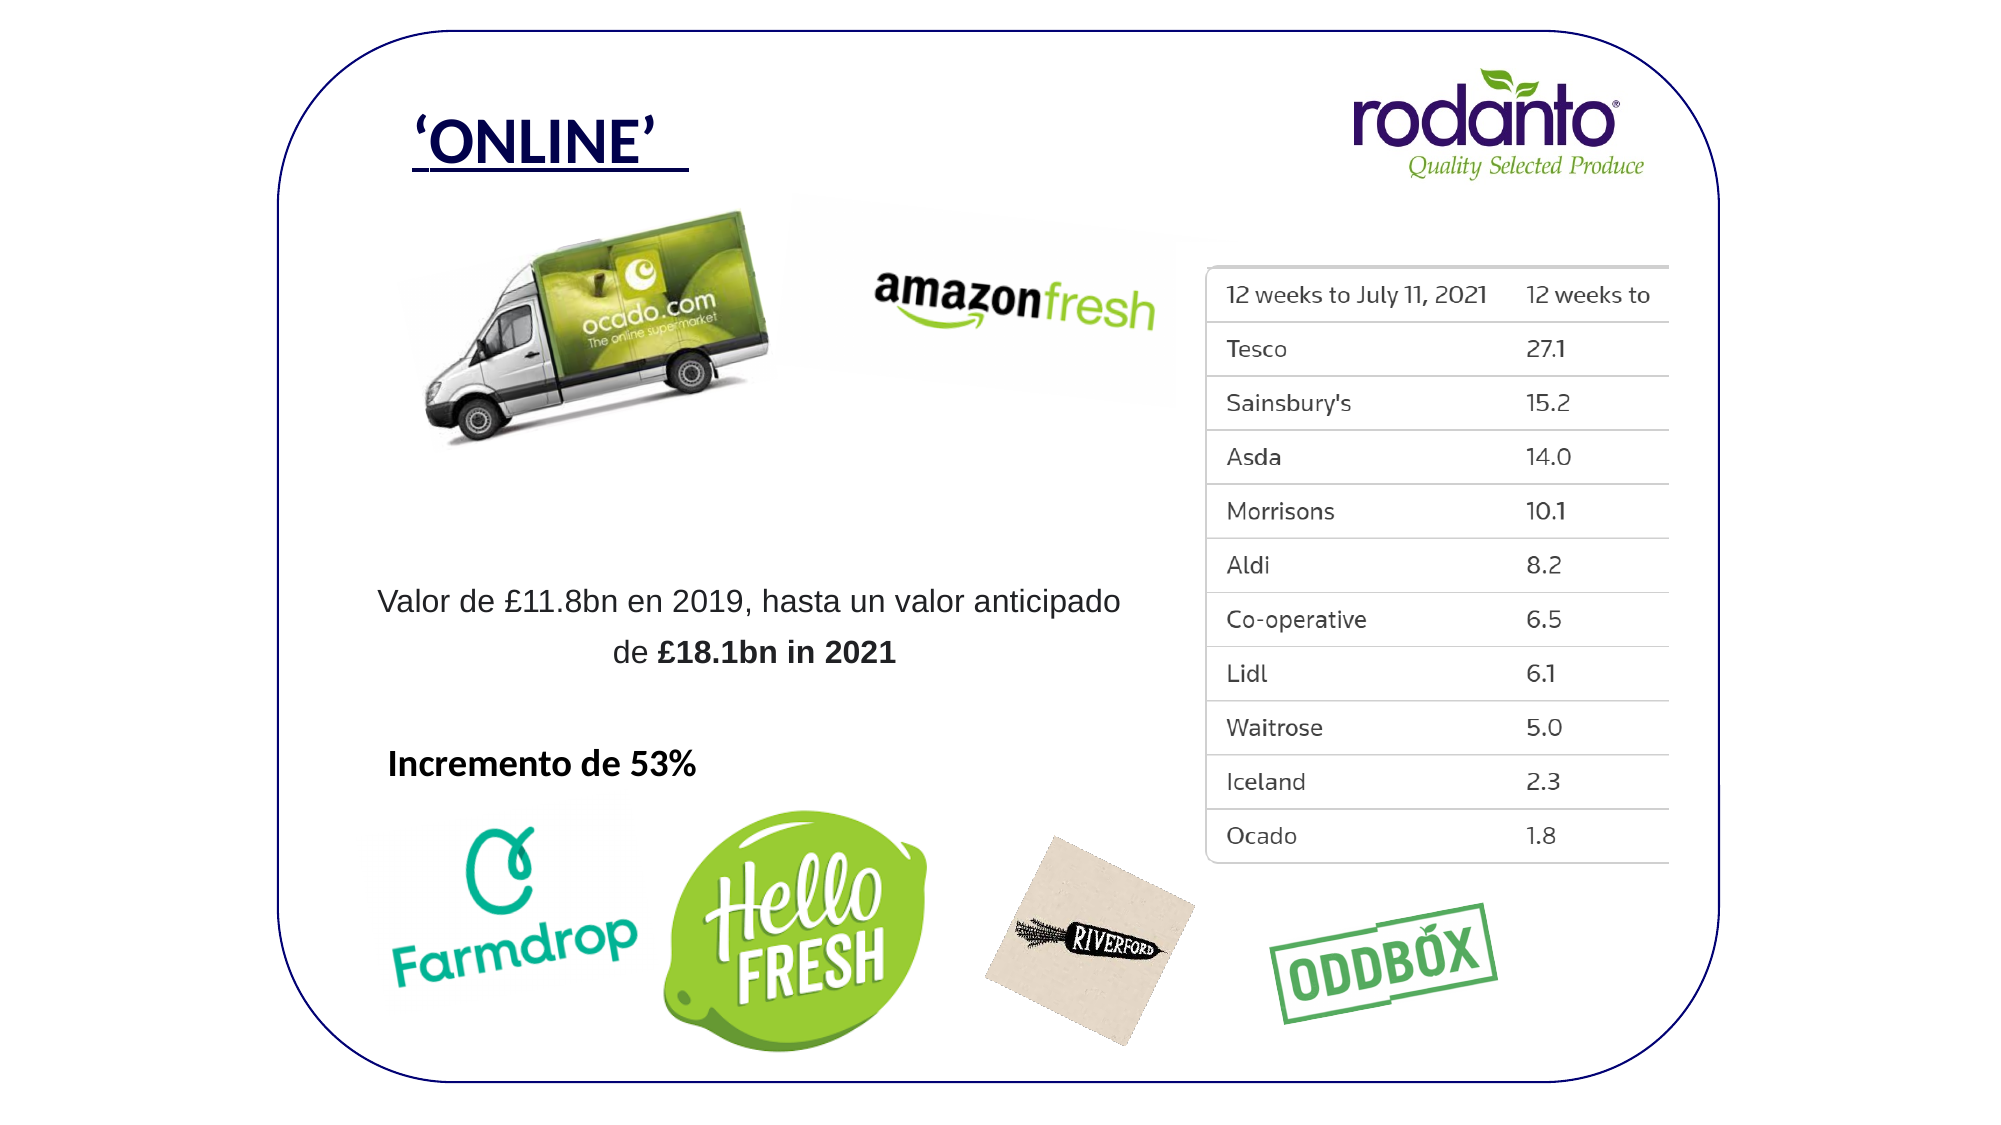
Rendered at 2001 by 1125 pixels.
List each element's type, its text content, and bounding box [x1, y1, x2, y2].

subtitle Valor de £11.8bn en 2019, hasta un valor anticipado de £18.1bn in 2021 Incremento de 53% [257, 522, 1176, 795]
text_box ‘ONLINE’ [397, 89, 1117, 185]
text_box [276, 29, 1721, 1084]
picture [398, 208, 777, 452]
picture [775, 194, 1669, 883]
picture [1354, 68, 1644, 185]
picture [357, 790, 934, 1057]
picture [985, 835, 1195, 1046]
picture [1269, 903, 1498, 1024]
